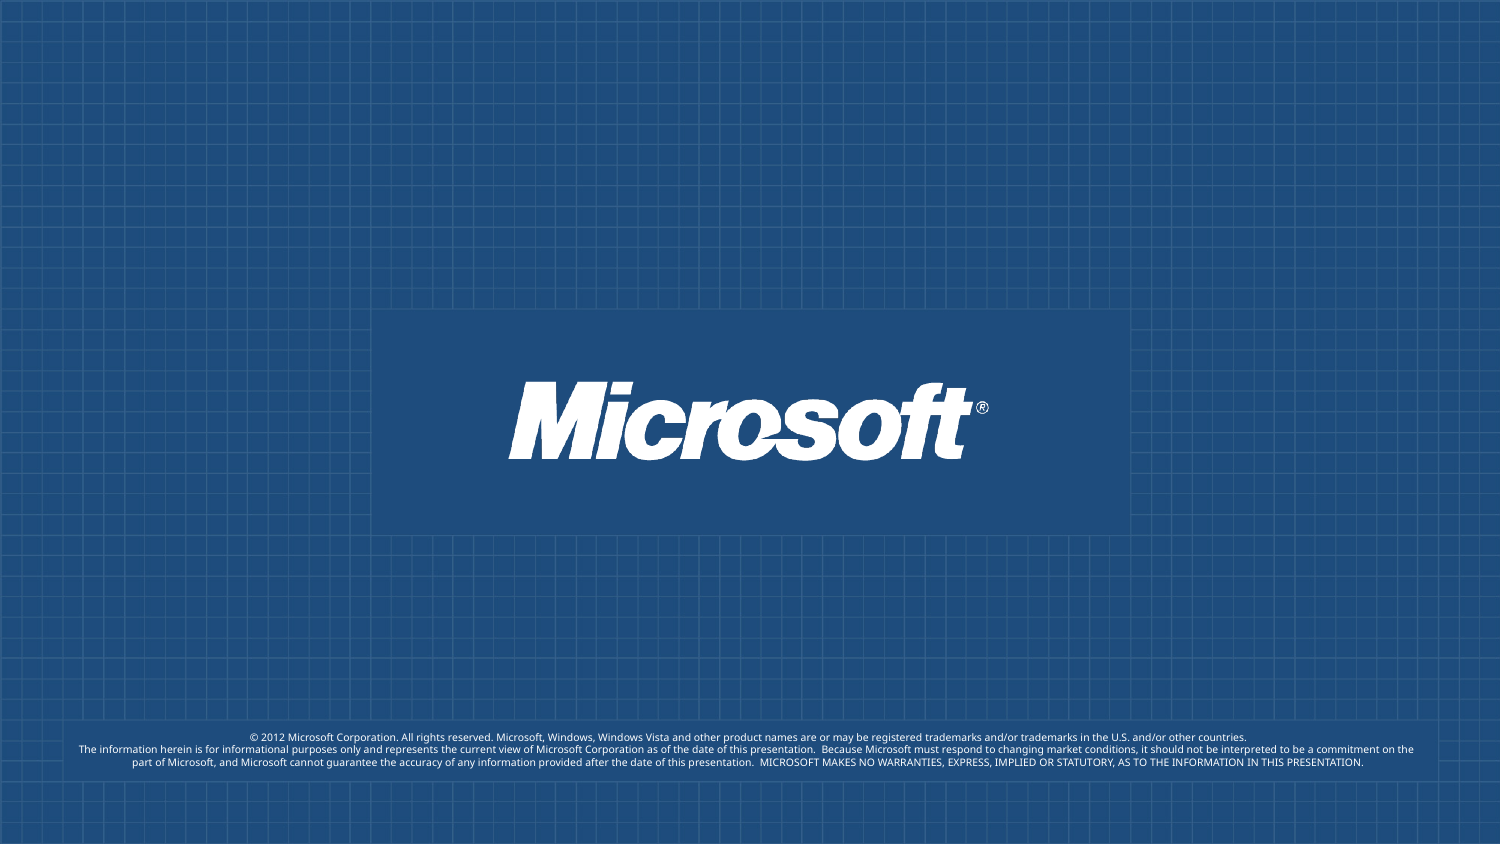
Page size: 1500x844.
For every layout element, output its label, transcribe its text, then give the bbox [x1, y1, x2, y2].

text_box © 2012 Microsoft Corporation. All rights reserved. Microsoft, Windows, Windows Vista and other product names are or may be registered trademarks and/or trademarks in the U.S. and/or other countries. The information herein is for informational purposes only and represents the current view of Microsoft Corporation as of the date of this presentation. Because Microsoft must respond to changing market conditions, it should not be interpreted to be a commitment on the part of Microsoft, and Microsoft cannot guarantee the accuracy of any information provided after the date of this presentation. MICROSOFT MAKES NO WARRANTIES, EXPRESS, IMPLIED OR STATUTORY, AS TO THE INFORMATION IN THIS PRESENTATION. [62, 725, 1438, 774]
picture [0, 0, 1500, 844]
